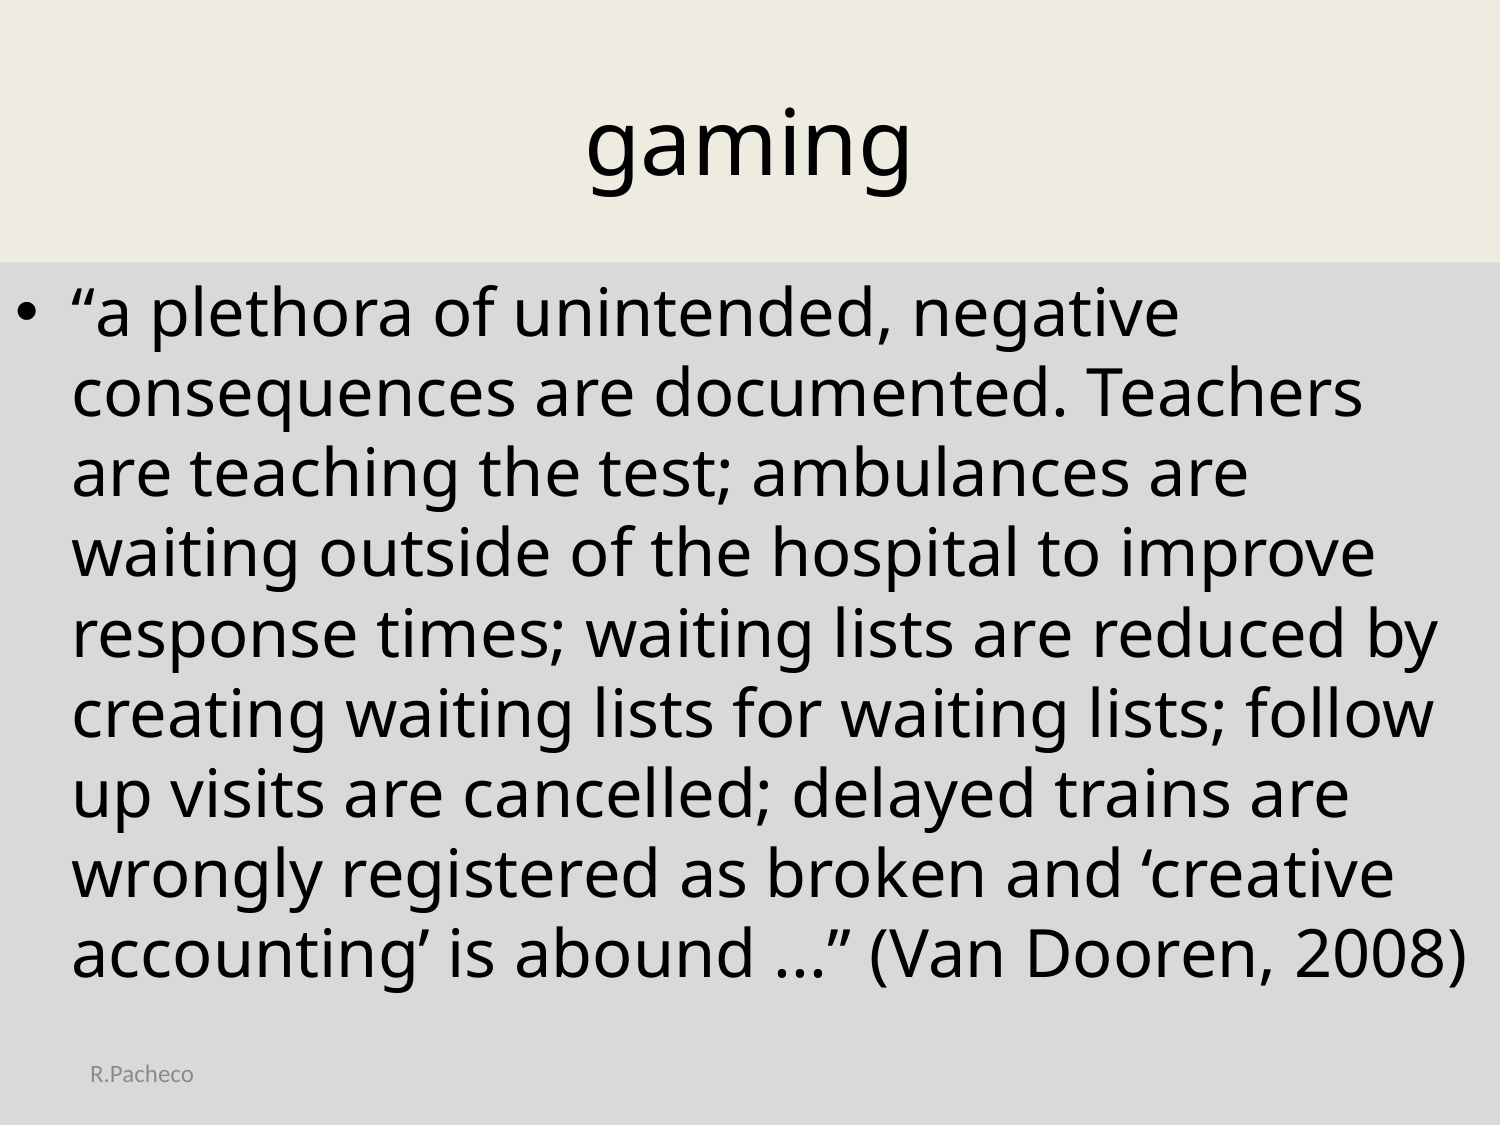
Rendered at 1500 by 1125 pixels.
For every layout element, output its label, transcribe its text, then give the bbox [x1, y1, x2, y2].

slide_number R.Pacheco [75, 1042, 425, 1103]
title gaming [75, 45, 1425, 233]
list “a plethora of unintended, negative consequences are documented. Teachers are teaching the test; ambulances are waiting outside of the hospital to improve response times; waiting lists are reduced by creating waiting lists for waiting lists; follow up visits are cancelled; delayed trains are wrongly registered as broken and ‘creative accounting’ is abound ...” (Van Dooren, 2008) [0, 262, 1500, 1125]
